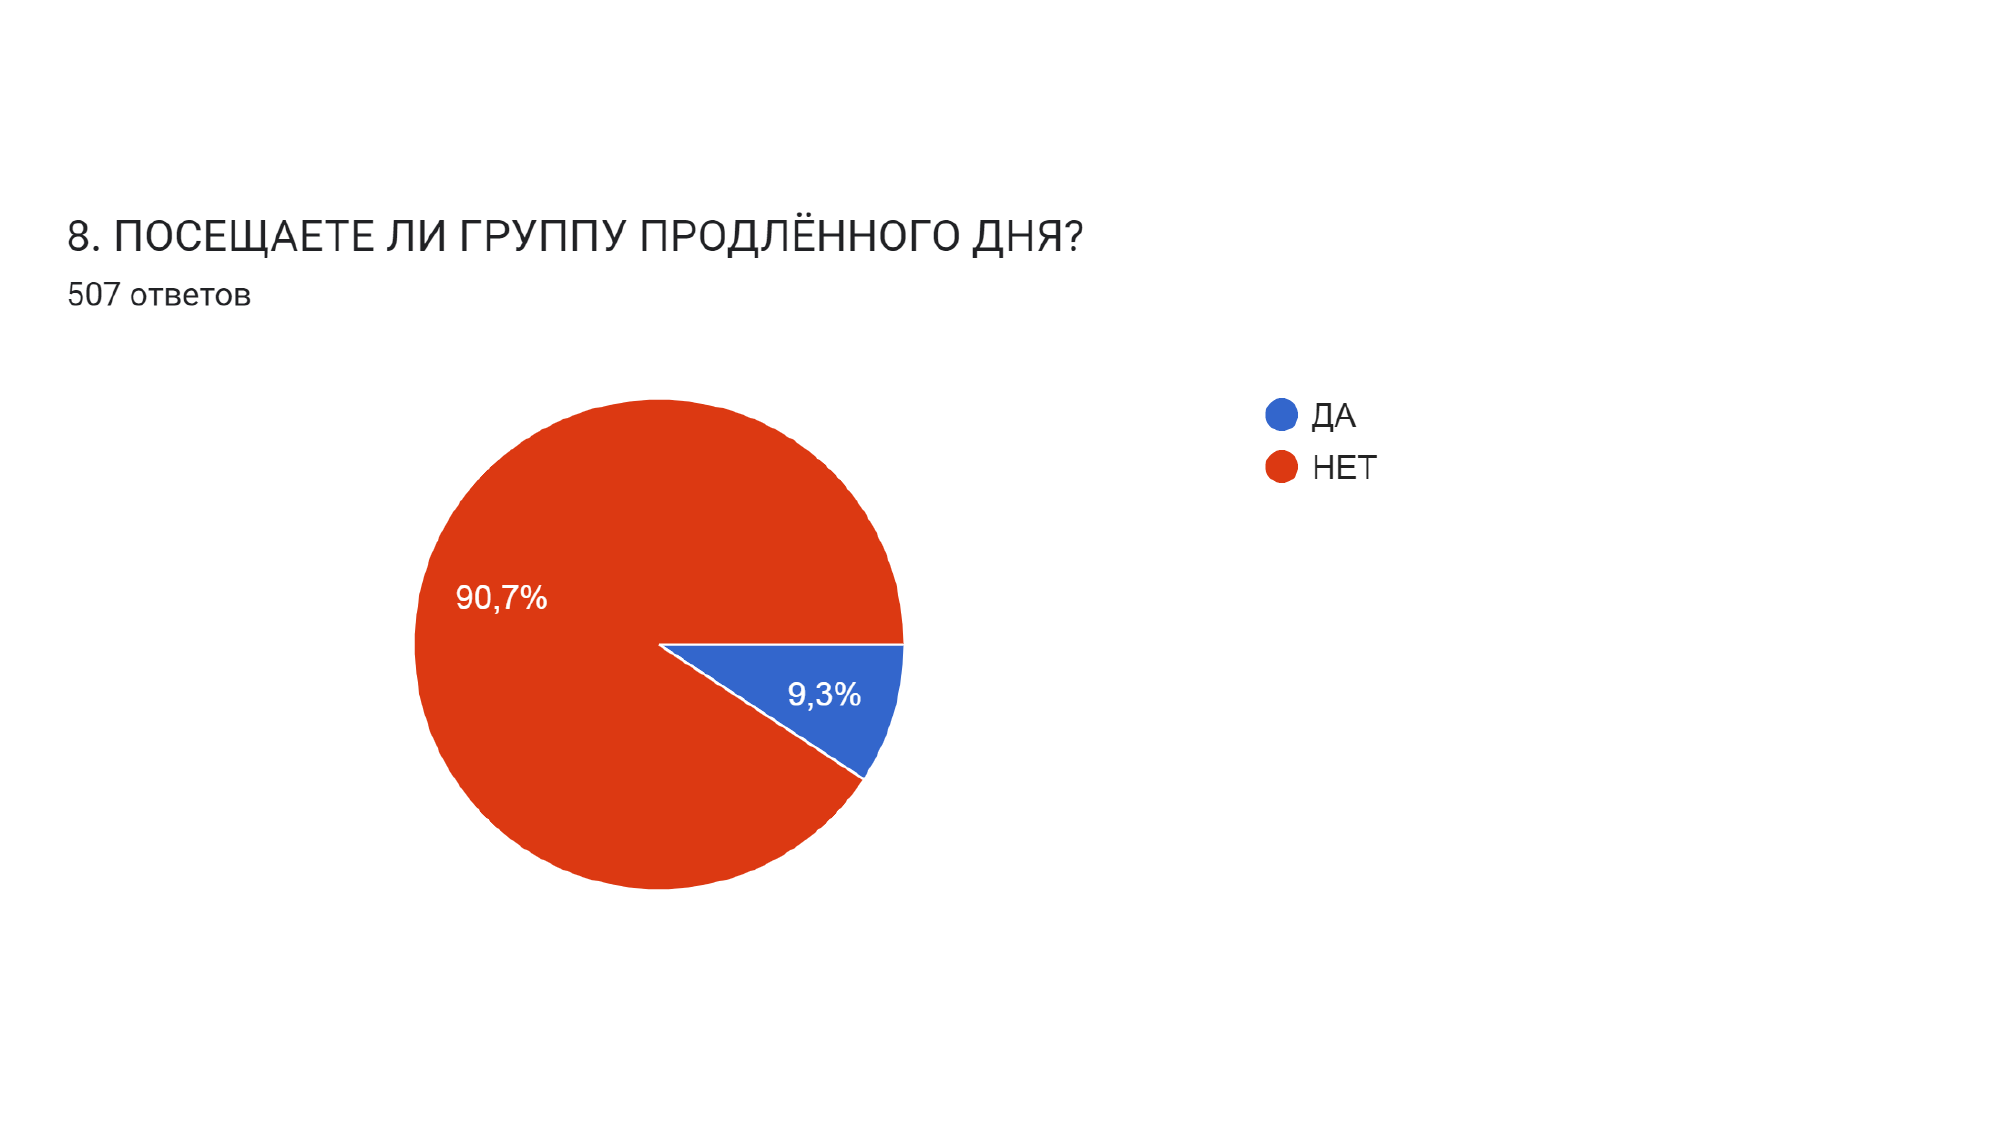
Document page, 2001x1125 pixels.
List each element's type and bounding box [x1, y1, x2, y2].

picture [0, 141, 2000, 984]
